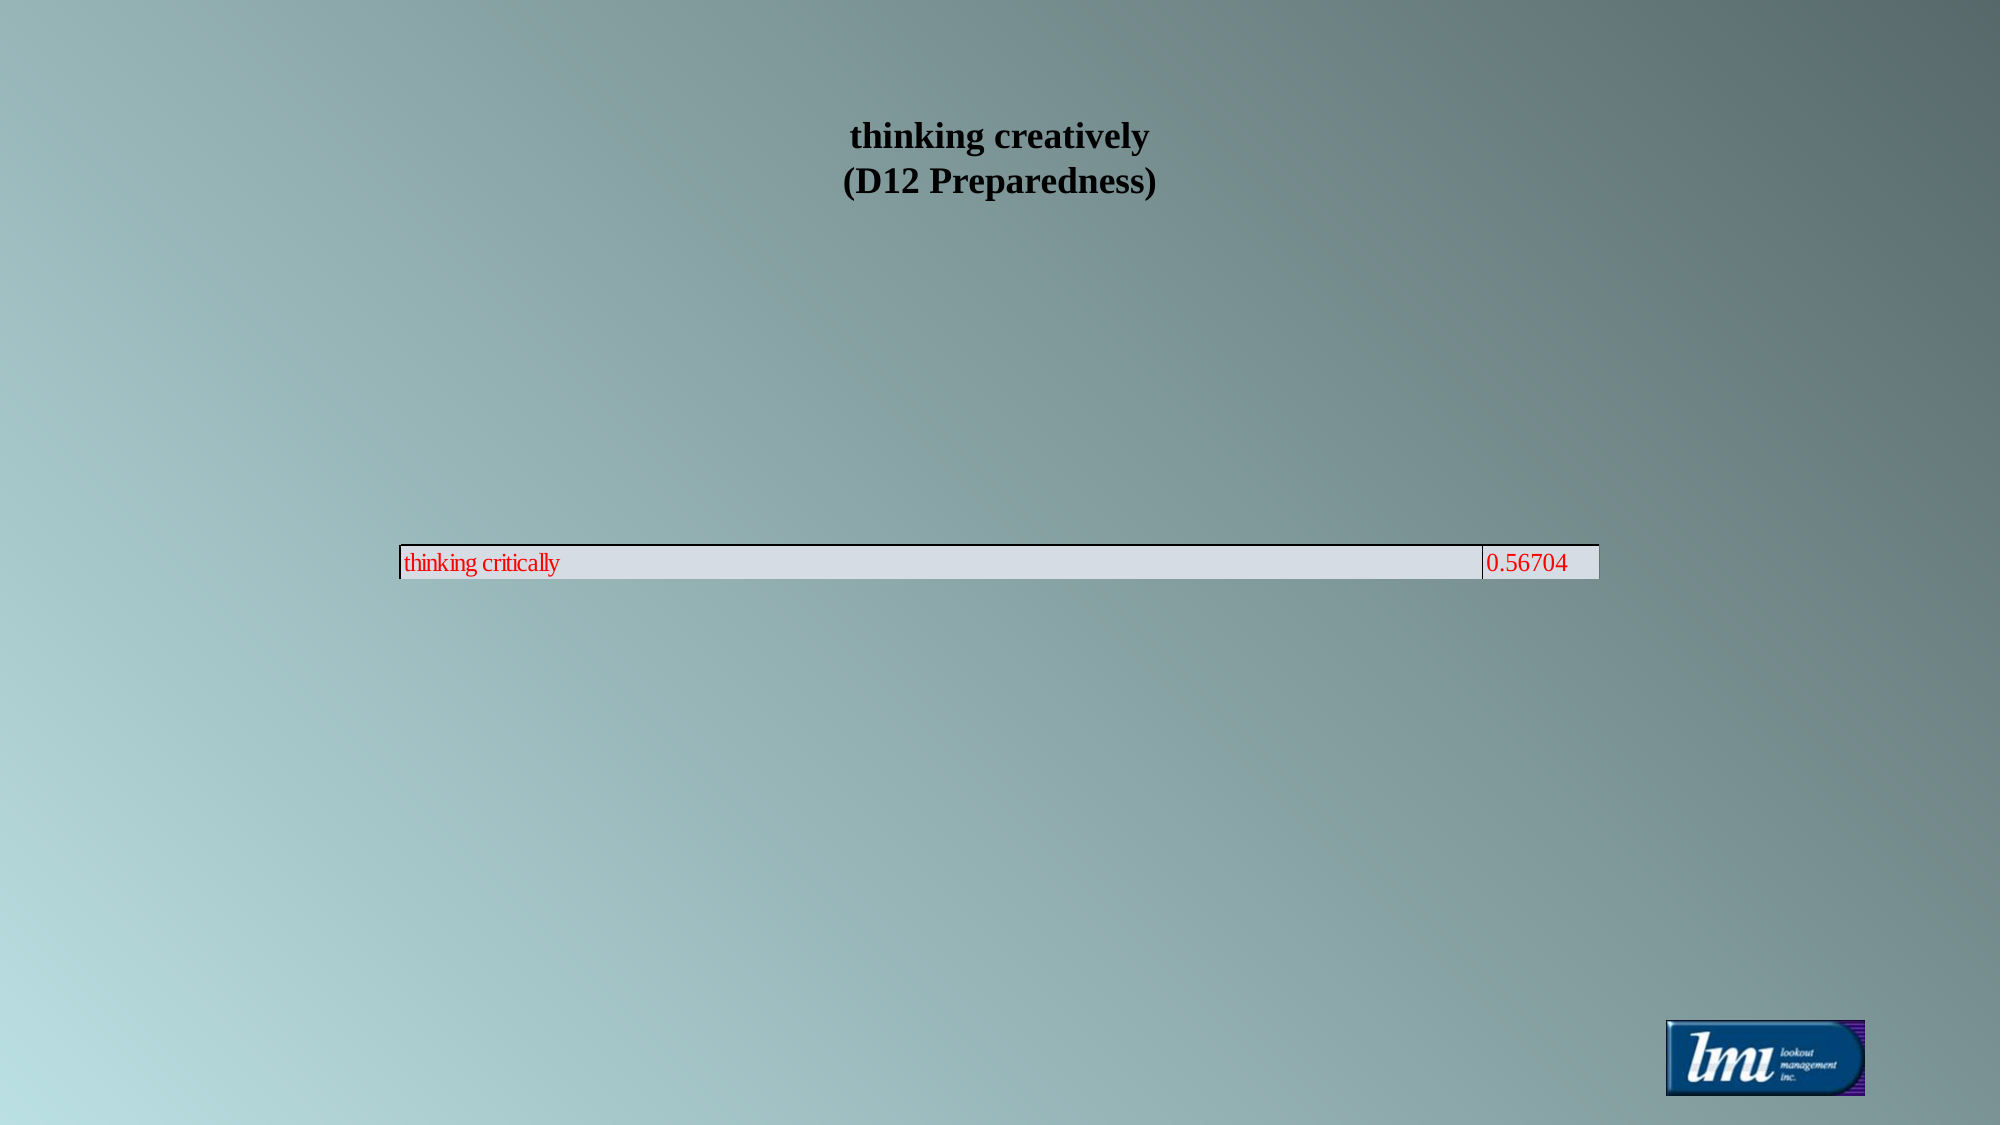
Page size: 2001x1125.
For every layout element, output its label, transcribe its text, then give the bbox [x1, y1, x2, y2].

picture [399, 544, 1601, 581]
picture [1666, 1020, 1865, 1096]
text_box thinking creatively (D12 Preparedness) [270, 104, 1730, 209]
